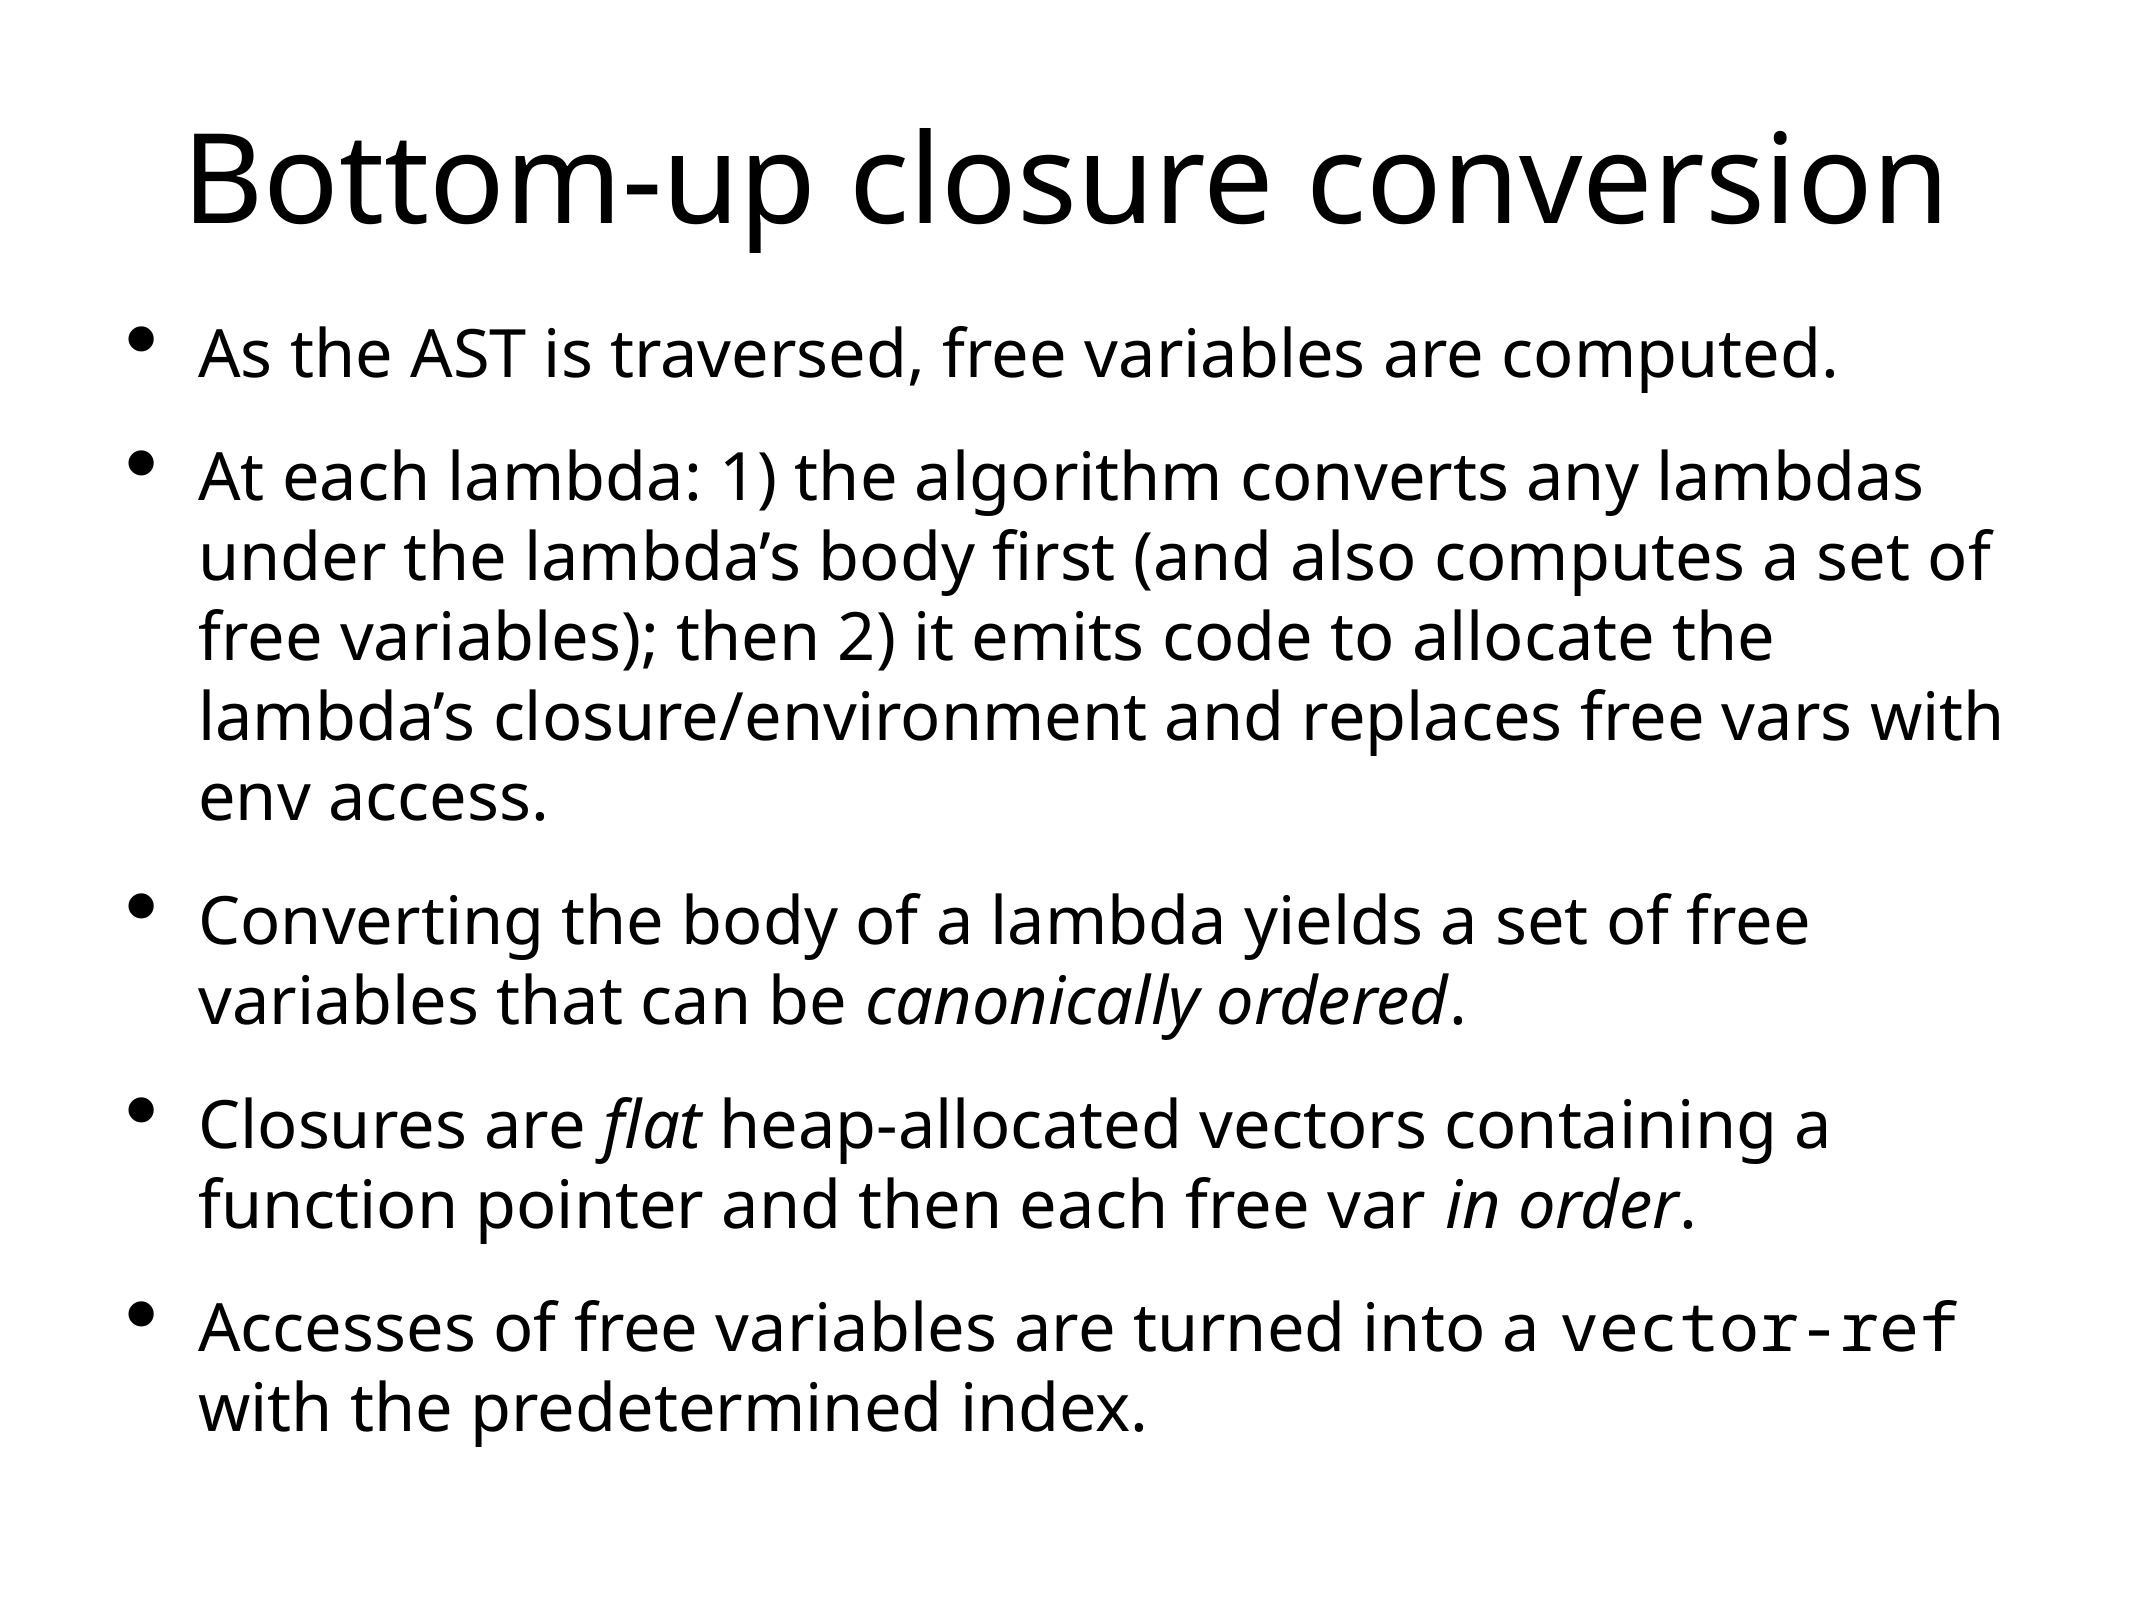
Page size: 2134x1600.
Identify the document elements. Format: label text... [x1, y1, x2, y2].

title Bottom-up closure conversion [155, 16, 1978, 331]
list As the AST is traversed, free variables are computed. At each lambda: 1) the algorithm converts any lambdas under the lambda’s body first (and also computes a set of free variables); then 2) it emits code to allocate the lambda’s closure/environment and replaces free vars with env access. Converting the body of a lambda yields a set of free variables that can be canonically ordered. Closures are flat heap-allocated vectors containing a function pointer and then each free var in order. Accesses of free variables are turned into a vector-ref with the predetermined index. [116, 275, 2017, 1480]
